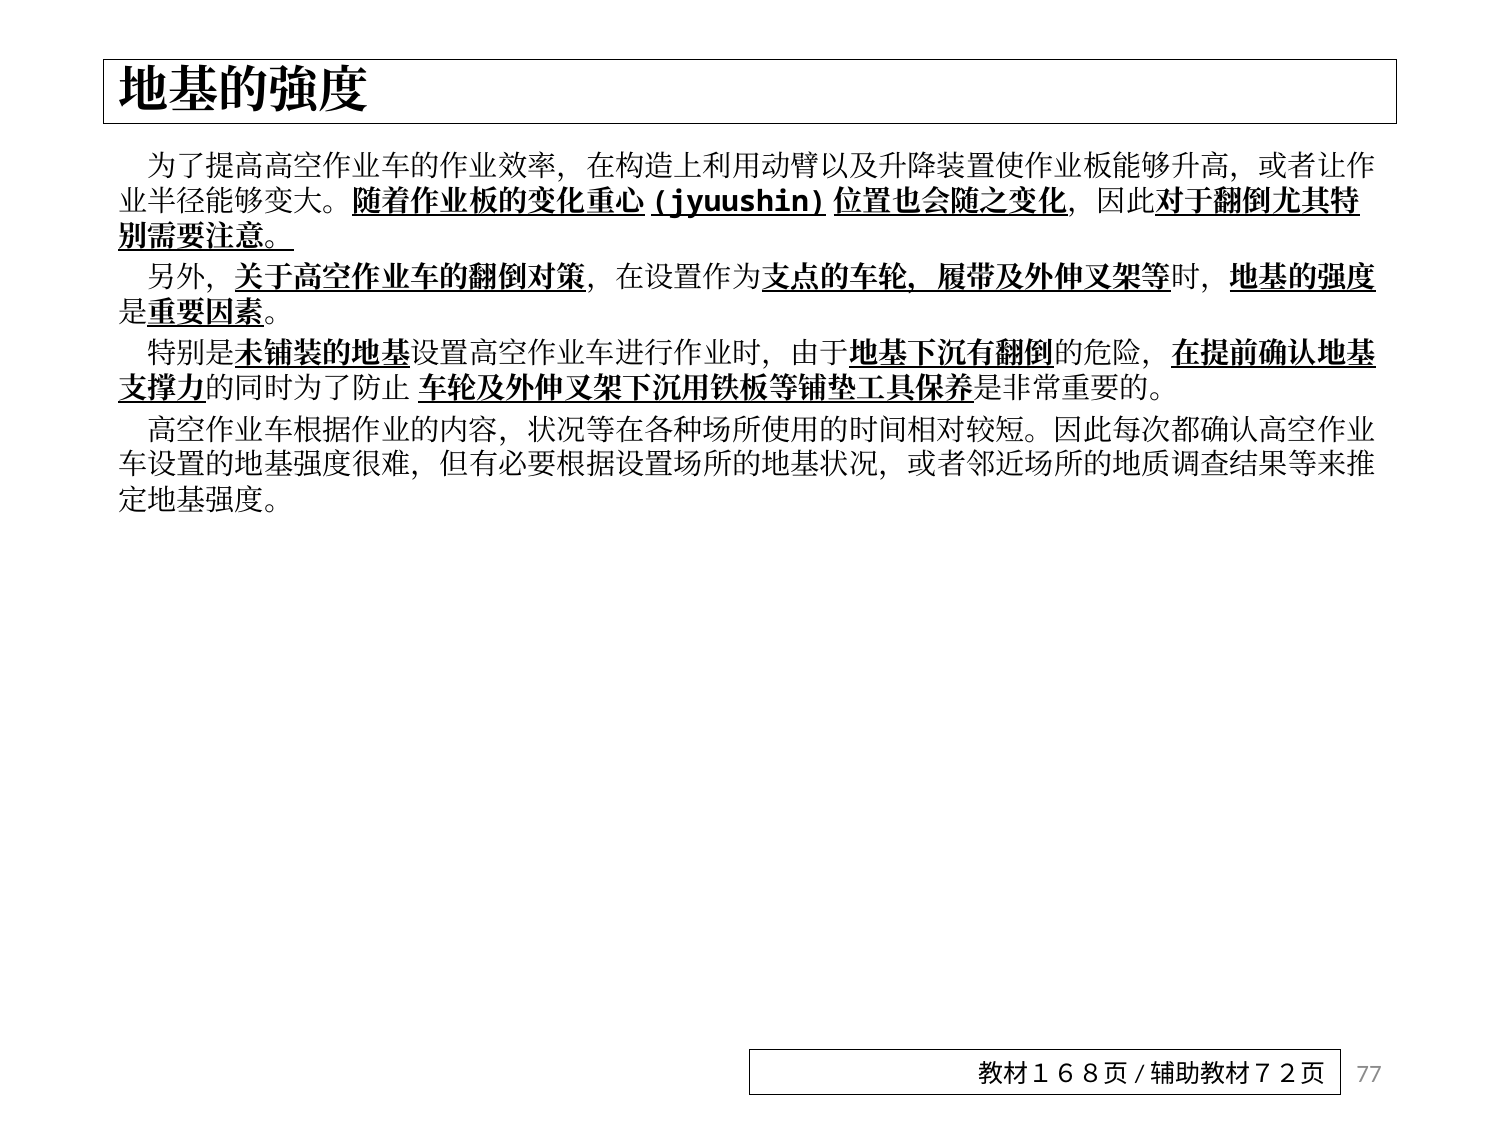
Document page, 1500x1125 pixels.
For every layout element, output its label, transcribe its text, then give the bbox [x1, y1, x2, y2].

text_box 教材１６８页/辅助教材７２页 [749, 1049, 1059, 1095]
title 地基的強度 [103, 59, 1397, 124]
slide_number 77 [1059, 1042, 1397, 1103]
text_box 为了提高高空作业车的作业效率，在构造上利用动臂以及升降装置使作业板能够升高，或者让作业半径能够变大。随着作业板的变化重心(jyuushin)位置也会随之变化，因此对于翻倒尤其特别需要注意。 另外，关于高空作业车的翻倒对策，在设置作为支点的车轮，履带及外伸叉架等时，地基的强度是重要因素。 特别是未铺装的地基设置高空作业车进行作业时，由于地基下沉有翻倒的危险，在提前确认地基支撑力的同时为了防止 车轮及外伸叉架下沉用铁板等铺垫工具保养是非常重要的。 高空作业车根据作业的内容，状况等在各种场所使用的时间相对较短。因此每次都确认高空作业车设置的地基强度很难，但有必要根据设置场所的地基状况，或者邻近场所的地质调查结果等来推定地基强度。 [103, 139, 1397, 563]
